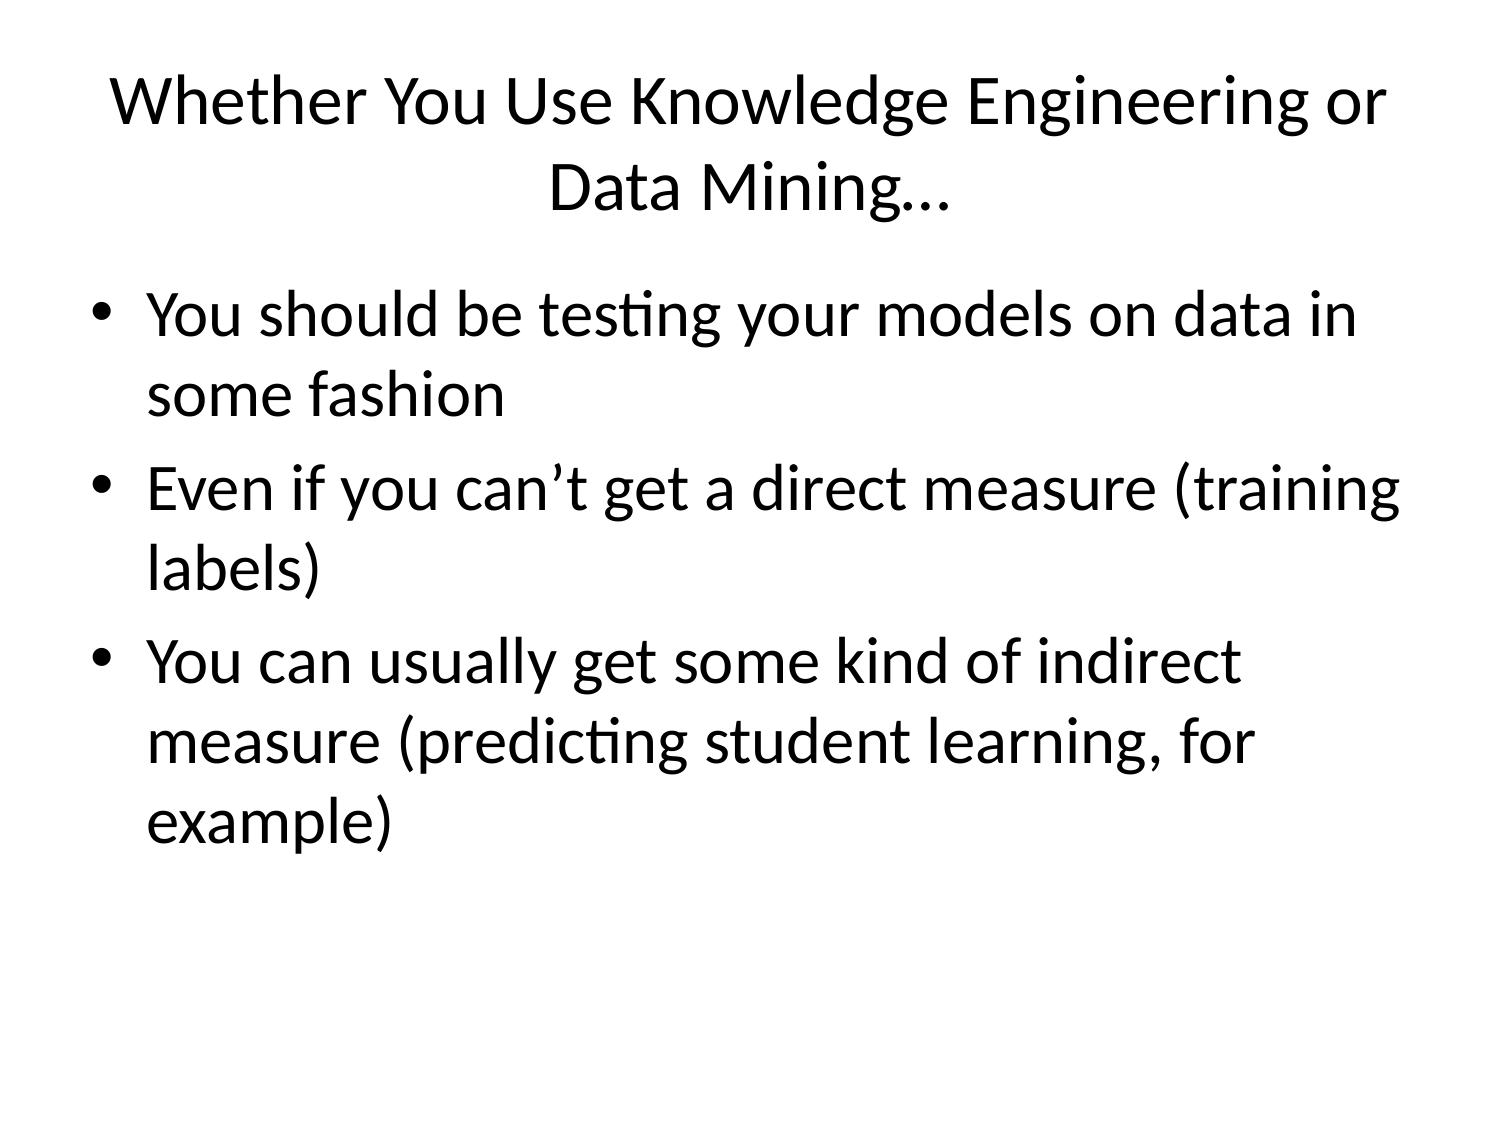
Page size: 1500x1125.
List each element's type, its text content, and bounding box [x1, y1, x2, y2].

list You should be testing your models on data in some fashion Even if you can’t get a direct measure (training labels) You can usually get some kind of indirect measure (predicting student learning, for example) [75, 262, 1425, 1005]
title Whether You Use Knowledge Engineering or Data Mining… [75, 45, 1425, 233]
